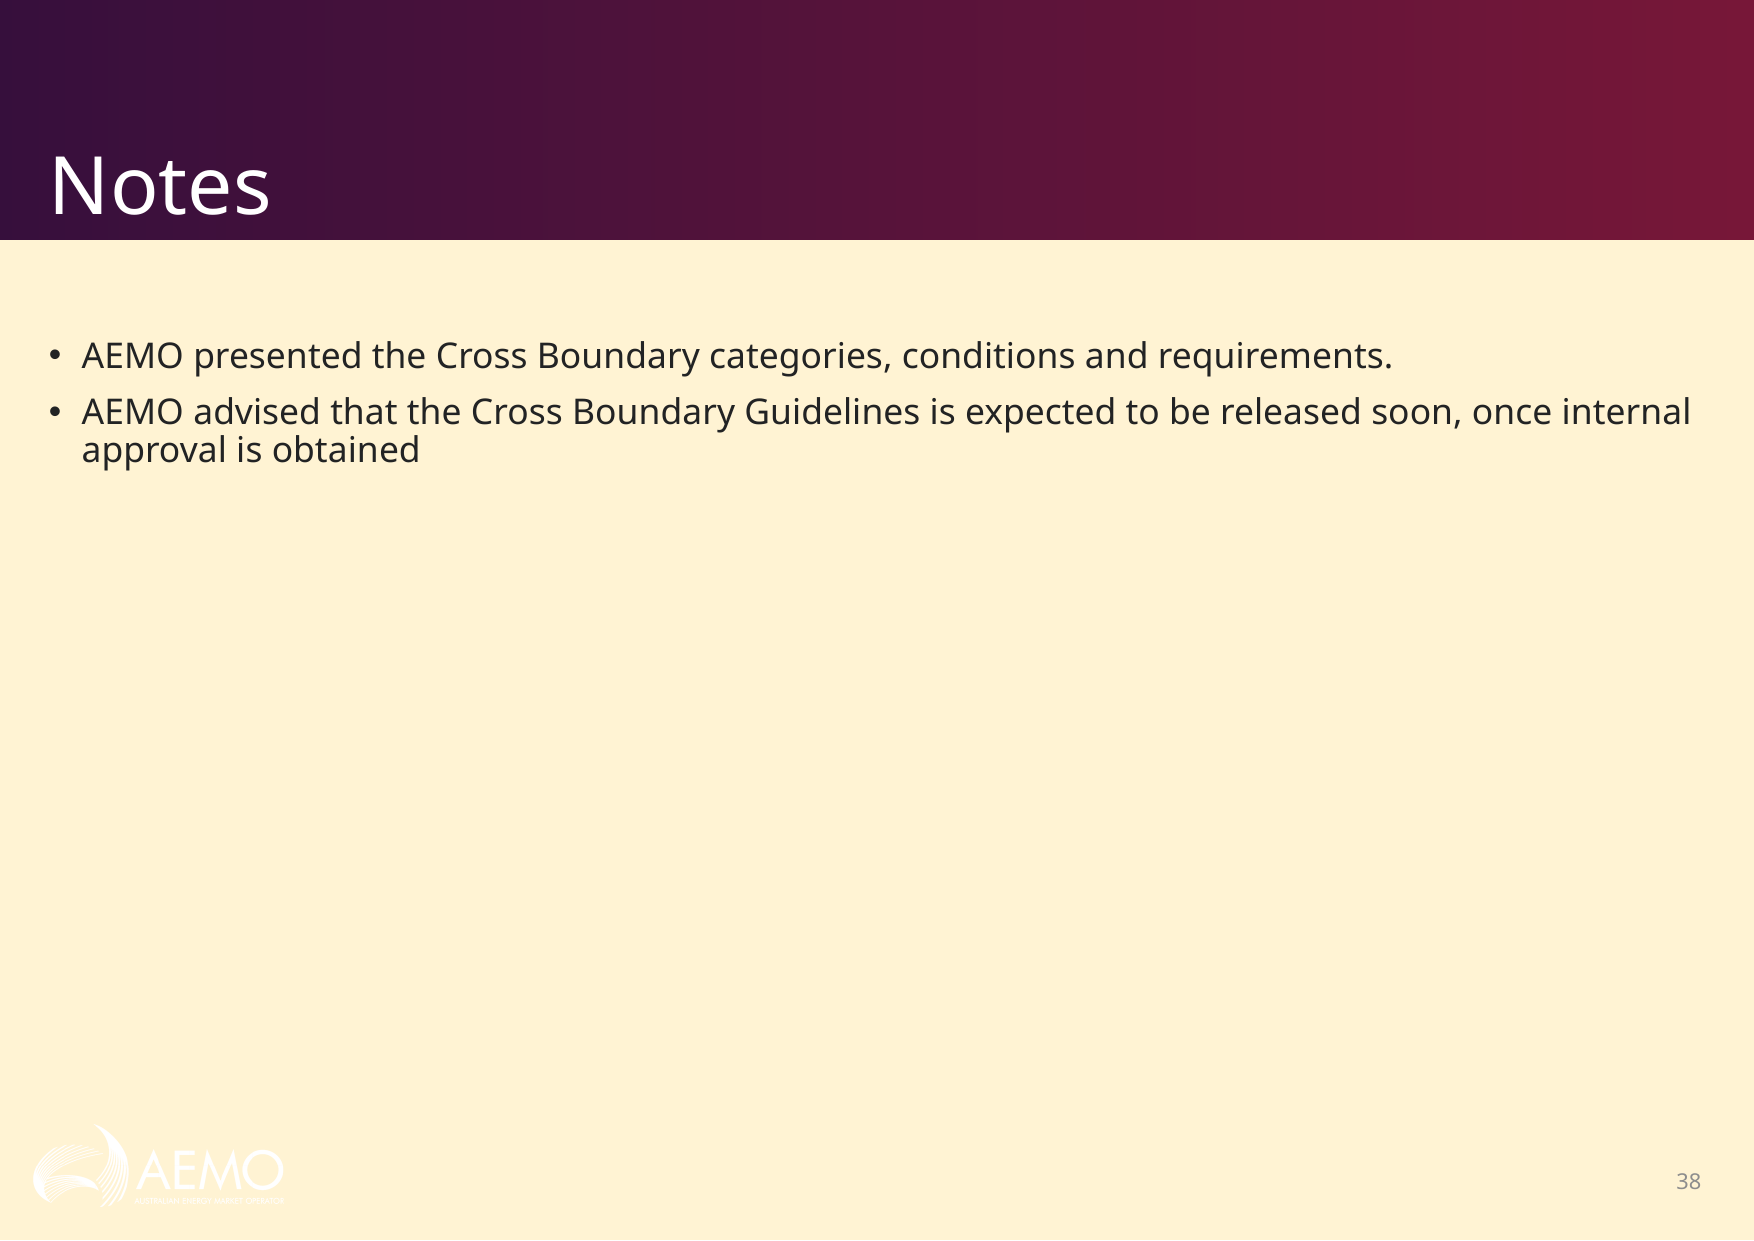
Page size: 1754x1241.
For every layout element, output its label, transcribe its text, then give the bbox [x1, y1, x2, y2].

list AEMO presented the Cross Boundary categories, conditions and requirements. AEMO advised that the Cross Boundary Guidelines is expected to be released soon, once internal approval is obtained [33, 330, 1717, 1117]
title Notes [33, 24, 1329, 240]
picture [33, 1124, 284, 1207]
slide_number 38 [1633, 1149, 1717, 1216]
